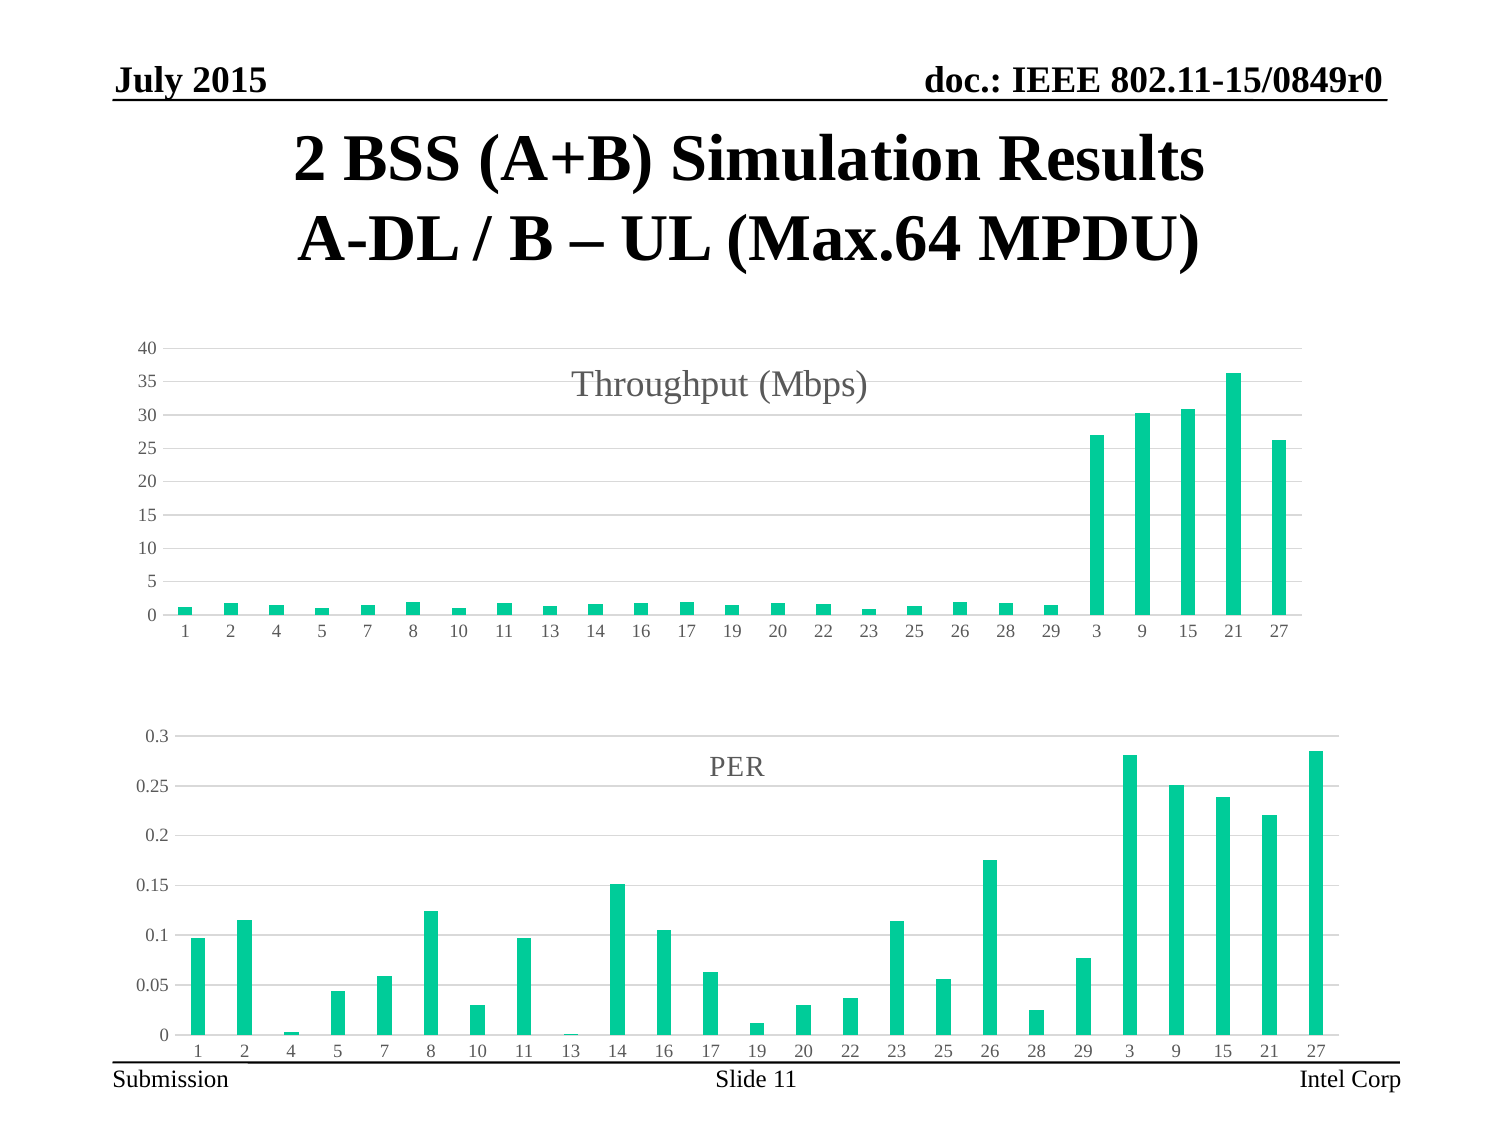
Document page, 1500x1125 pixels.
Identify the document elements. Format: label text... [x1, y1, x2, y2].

chart [114, 337, 1326, 651]
footer Intel Corp [1366, 1061, 1402, 1093]
chart [112, 724, 1363, 1094]
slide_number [114, 54, 270, 101]
title 2 BSS (A+B) Simulation Results A-DL / B – UL (Max.64 MPDU) [112, 112, 1388, 276]
